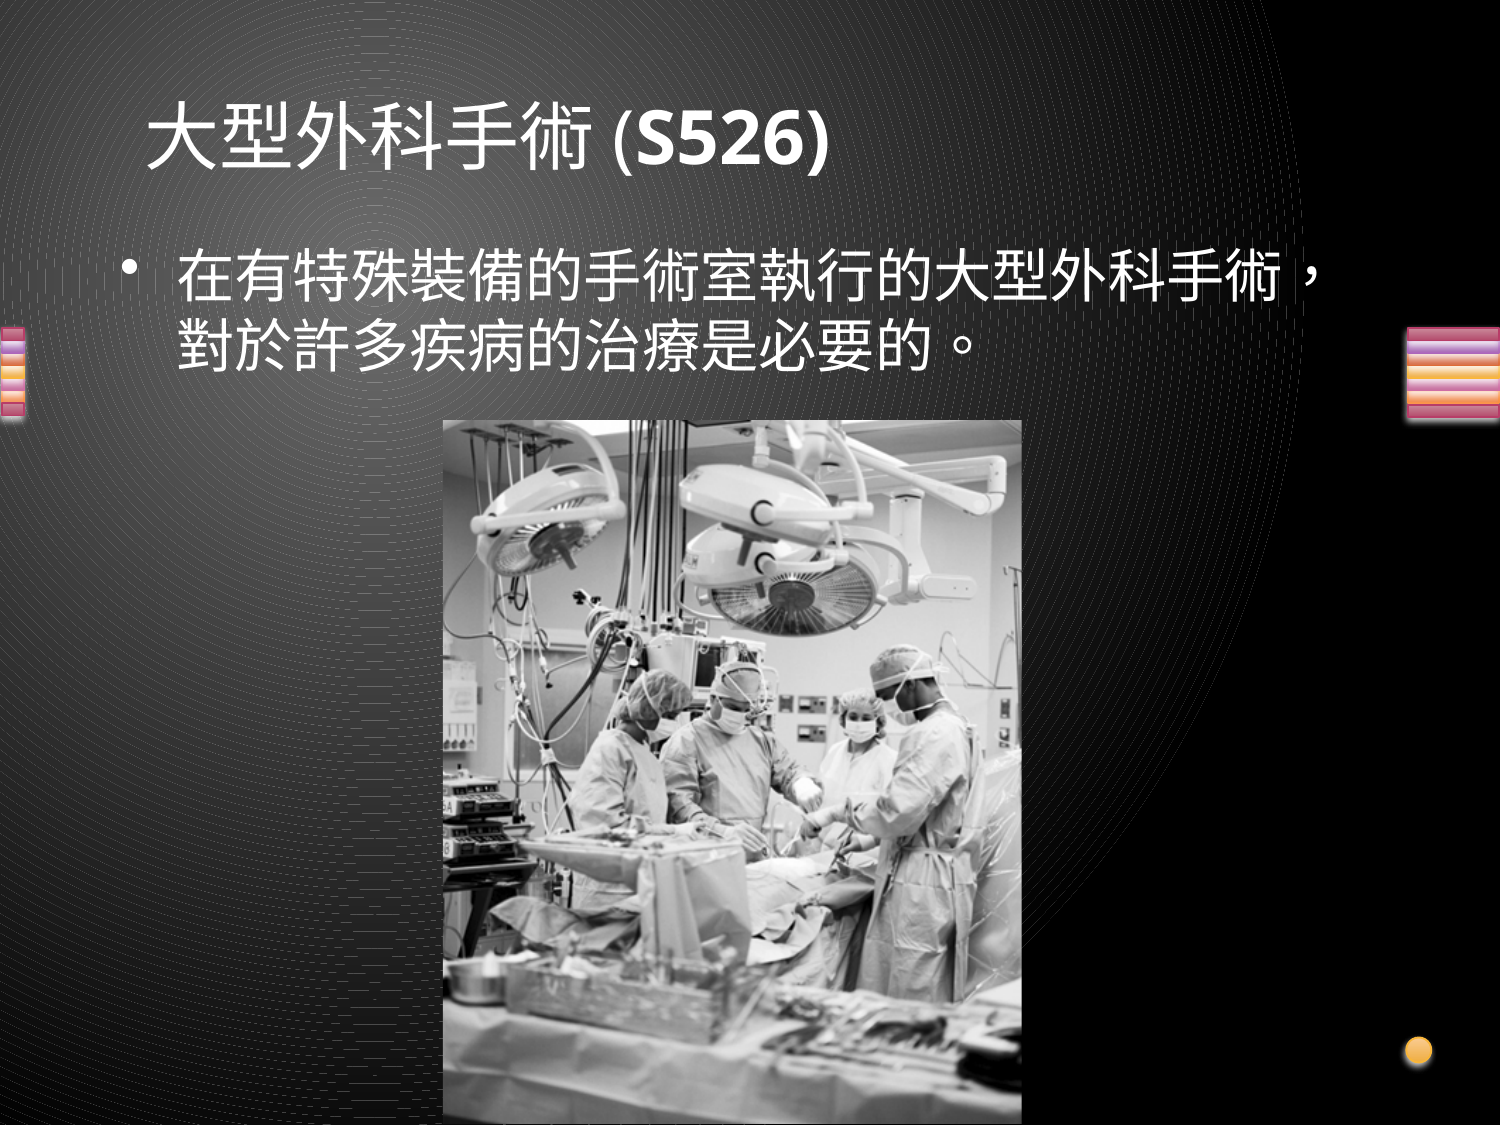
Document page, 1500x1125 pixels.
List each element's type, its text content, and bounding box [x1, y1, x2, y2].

list 在有特殊裝備的手術室執行的大型外科手術，對於許多疾病的治療是必要的。 [105, 231, 1331, 480]
title 大型外科手術(S526) [129, 0, 1393, 188]
picture [442, 420, 1023, 1124]
